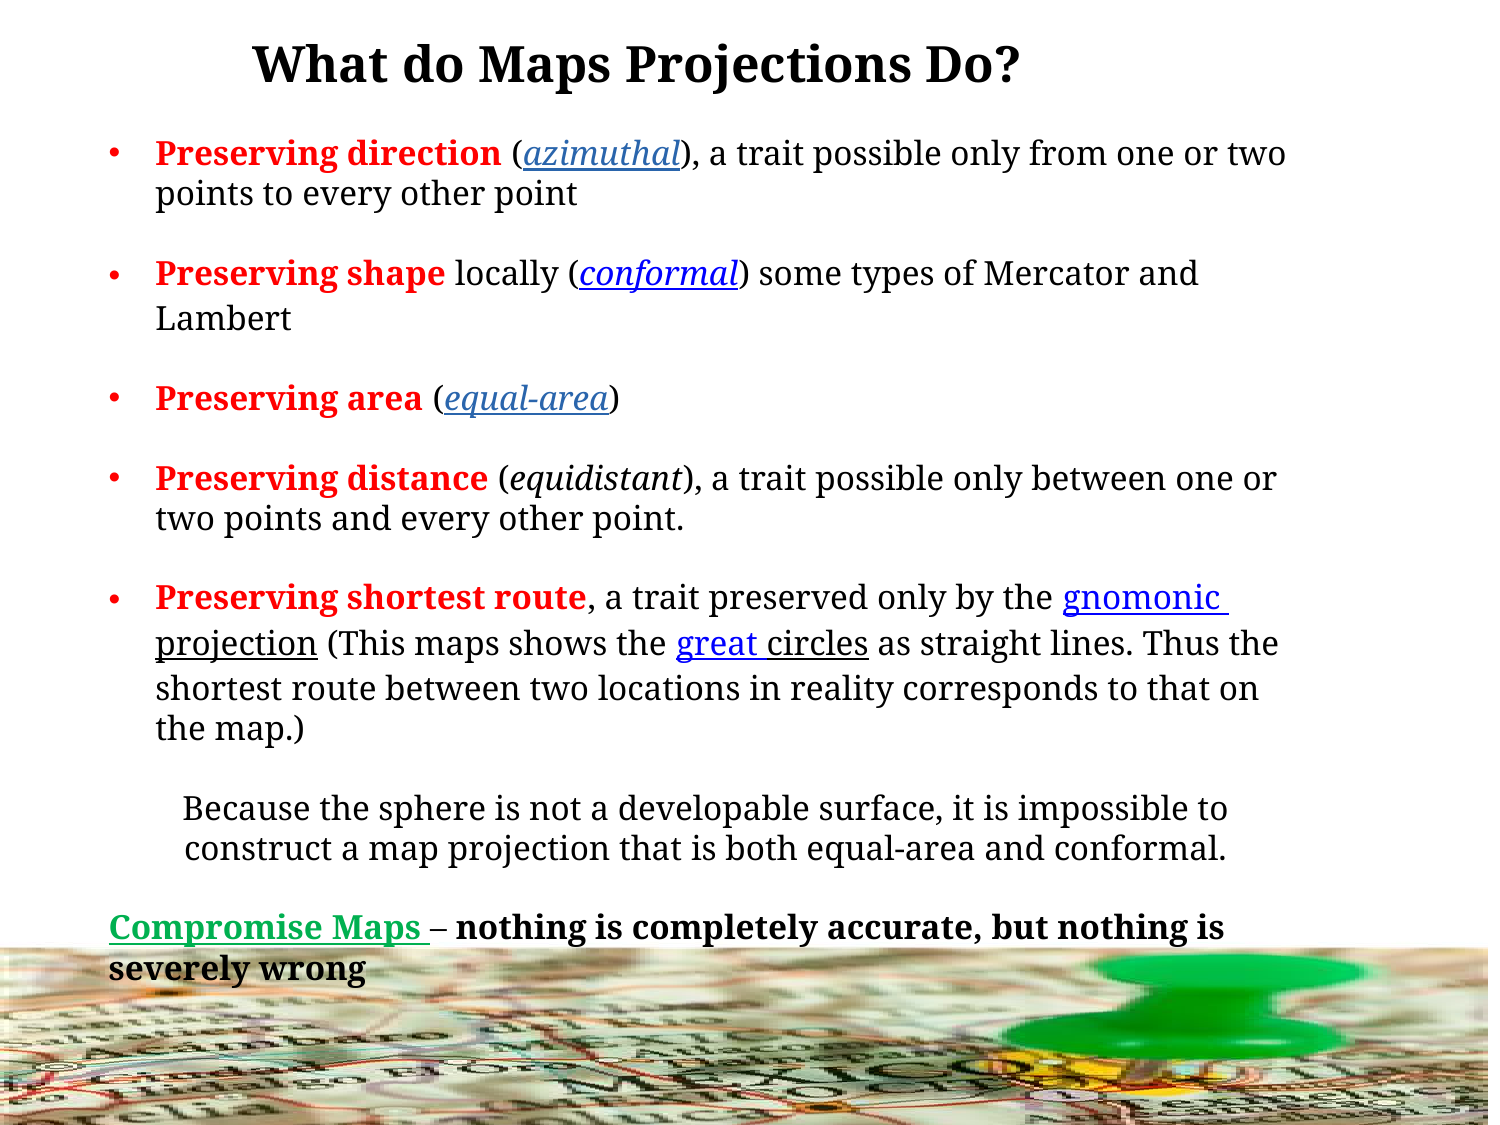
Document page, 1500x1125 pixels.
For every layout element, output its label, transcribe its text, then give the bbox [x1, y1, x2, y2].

text_box Preserving direction (azimuthal), a trait possible only from one or two points to every other point Preserving shape locally (conformal) some types of Mercator and Lambert Preserving area (equal-area) Preserving distance (equidistant), a trait possible only between one or two points and every other point. Preserving shortest route, a trait preserved only by the gnomonic projection (This maps shows the great circles as straight lines. Thus the shortest route between two locations in reality corresponds to that on the map.) Because the sphere is not a developable surface, it is impossible to construct a map projection that is both equal-area and conformal. Compromise Maps – nothing is completely accurate, but nothing is severely wrong [93, 124, 1319, 898]
picture [0, 899, 1488, 1125]
text_box What do Maps Projections Do? [237, 24, 1175, 100]
